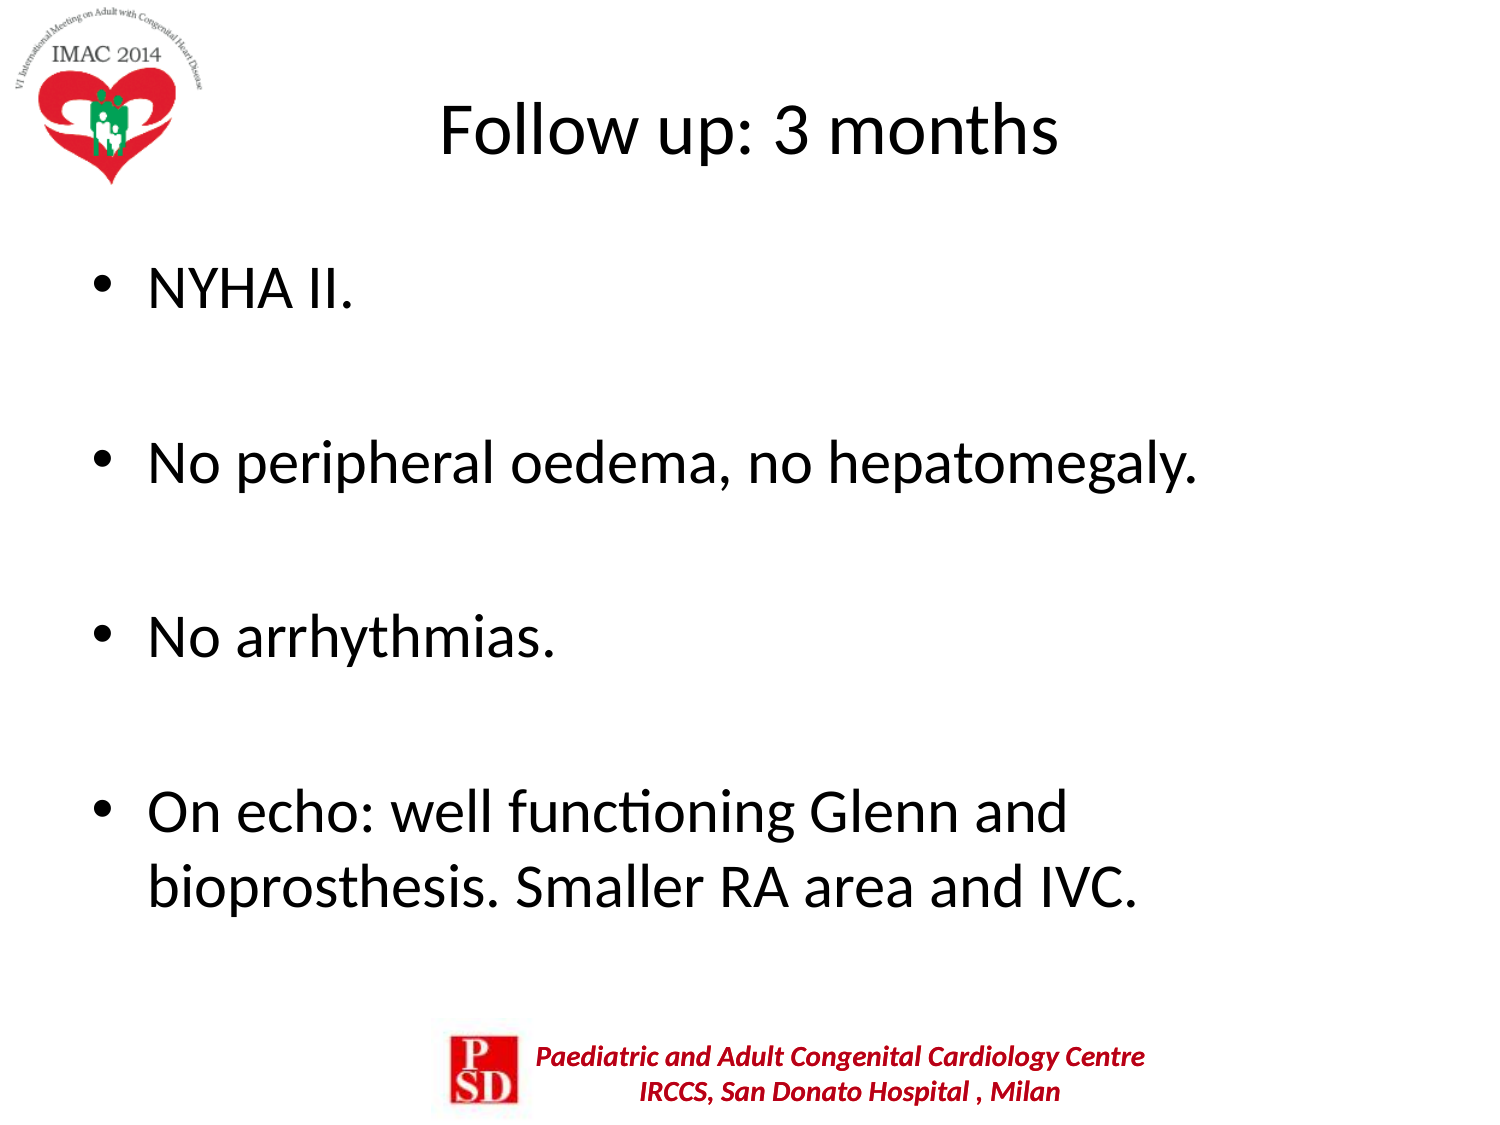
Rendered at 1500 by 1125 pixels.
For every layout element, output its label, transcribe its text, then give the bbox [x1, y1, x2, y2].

picture [0, 0, 207, 191]
title Follow up: 3 months [75, 66, 1425, 183]
list NYHA II. No peripheral oedema, no hepatomegaly. No arrhythmias. On echo: well functioning Glenn and bioprosthesis. Smaller RA area and IVC. [76, 238, 1425, 1024]
picture [431, 1024, 538, 1125]
